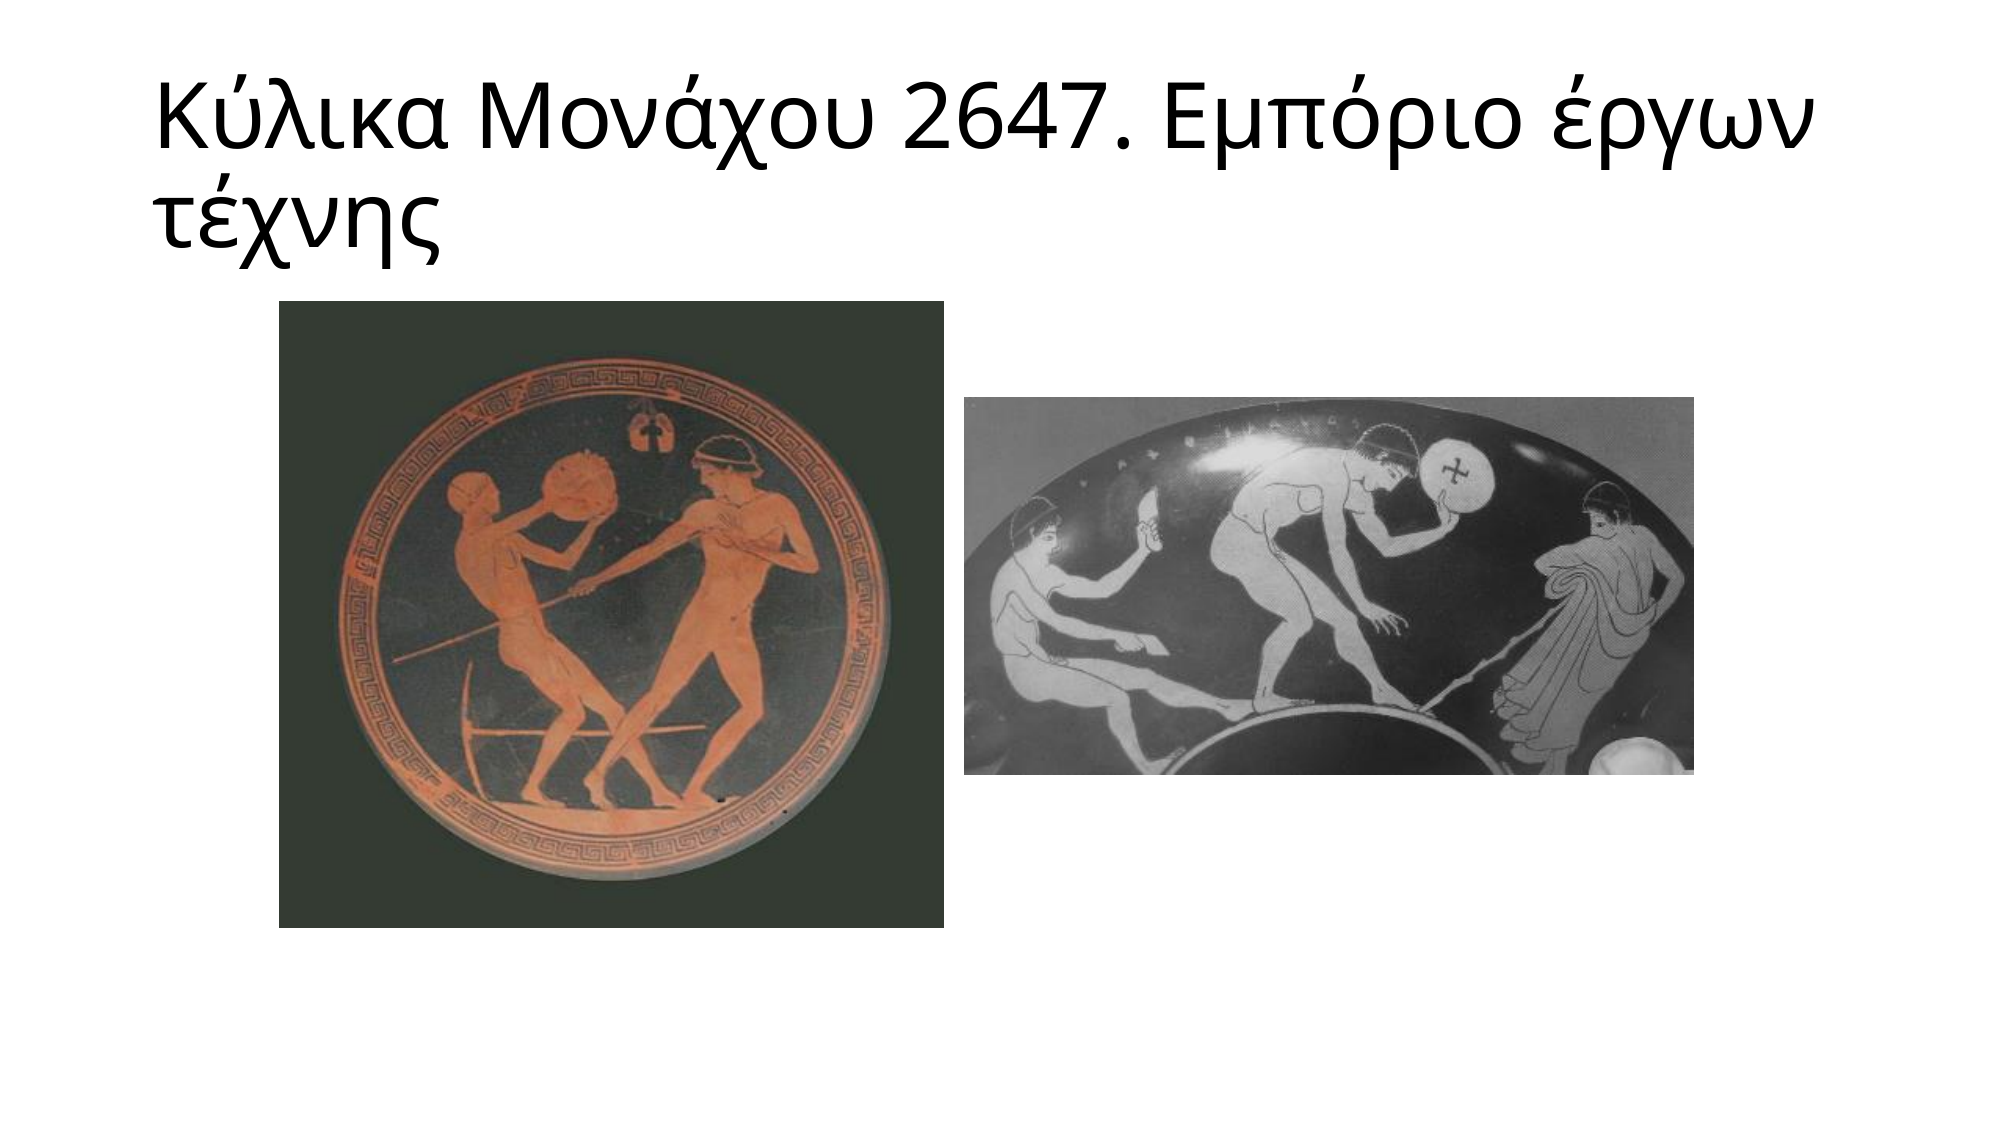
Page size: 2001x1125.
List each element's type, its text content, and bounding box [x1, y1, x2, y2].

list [964, 397, 1694, 776]
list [279, 300, 944, 928]
title Κύλικα Μονάχου 2647. Εμπόριο έργων τέχνης [137, 59, 1863, 278]
